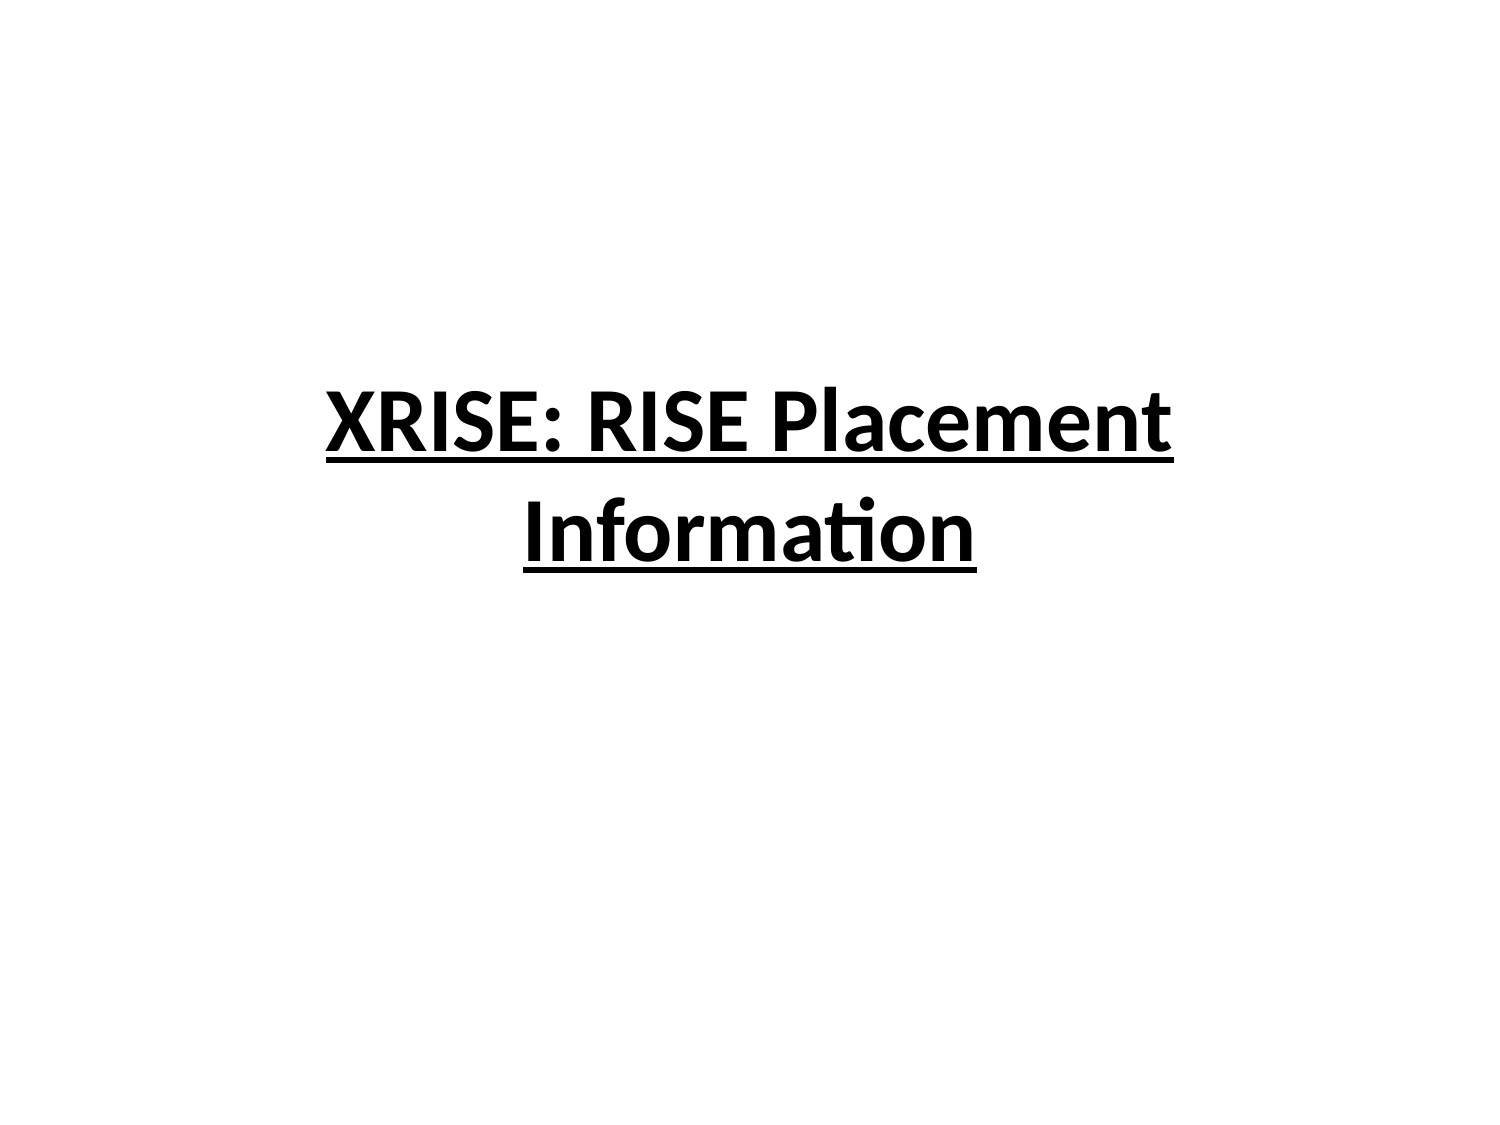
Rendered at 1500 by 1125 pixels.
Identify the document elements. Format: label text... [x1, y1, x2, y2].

title XRISE: RISE Placement Information [112, 349, 1388, 591]
